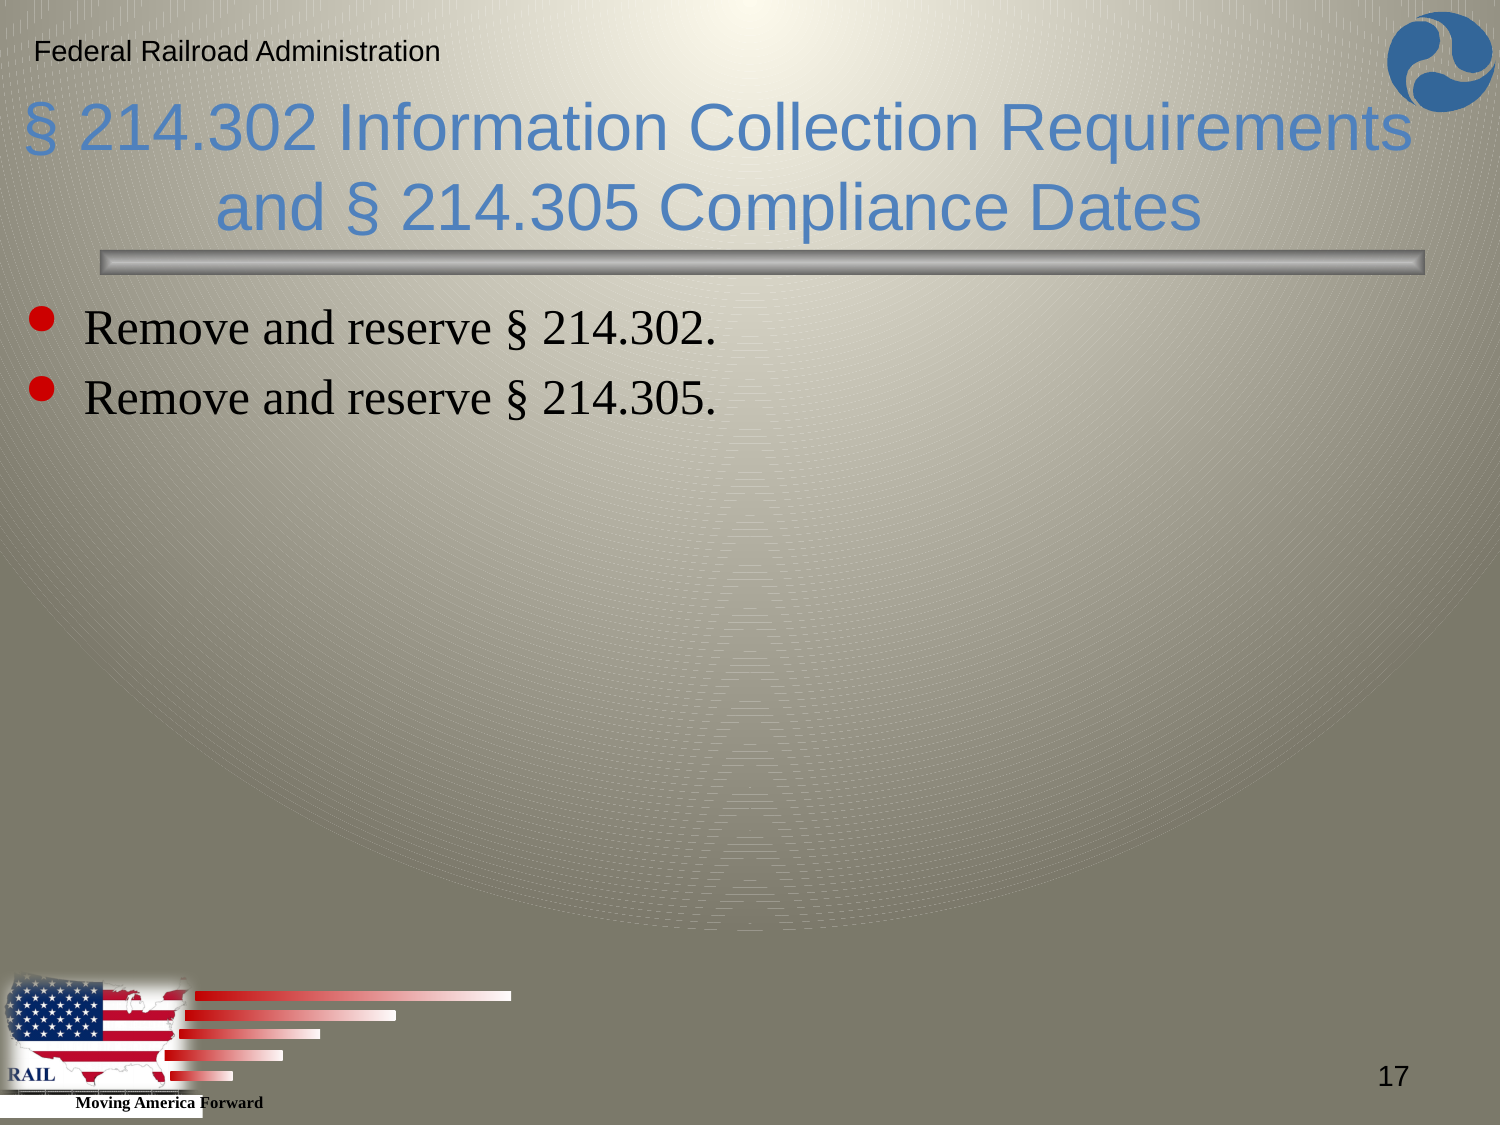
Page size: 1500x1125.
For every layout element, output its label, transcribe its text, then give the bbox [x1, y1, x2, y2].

text_box § 214.302 Information Collection Requirements and § 214.305 Compliance Dates [0, 77, 1438, 250]
list Remove and reserve § 214.302. Remove and reserve § 214.305. [12, 287, 1463, 1125]
text_box Federal Railroad Administration [0, 0, 475, 75]
slide_number 17 [1299, 1024, 1426, 1101]
text_box [99, 249, 1425, 275]
